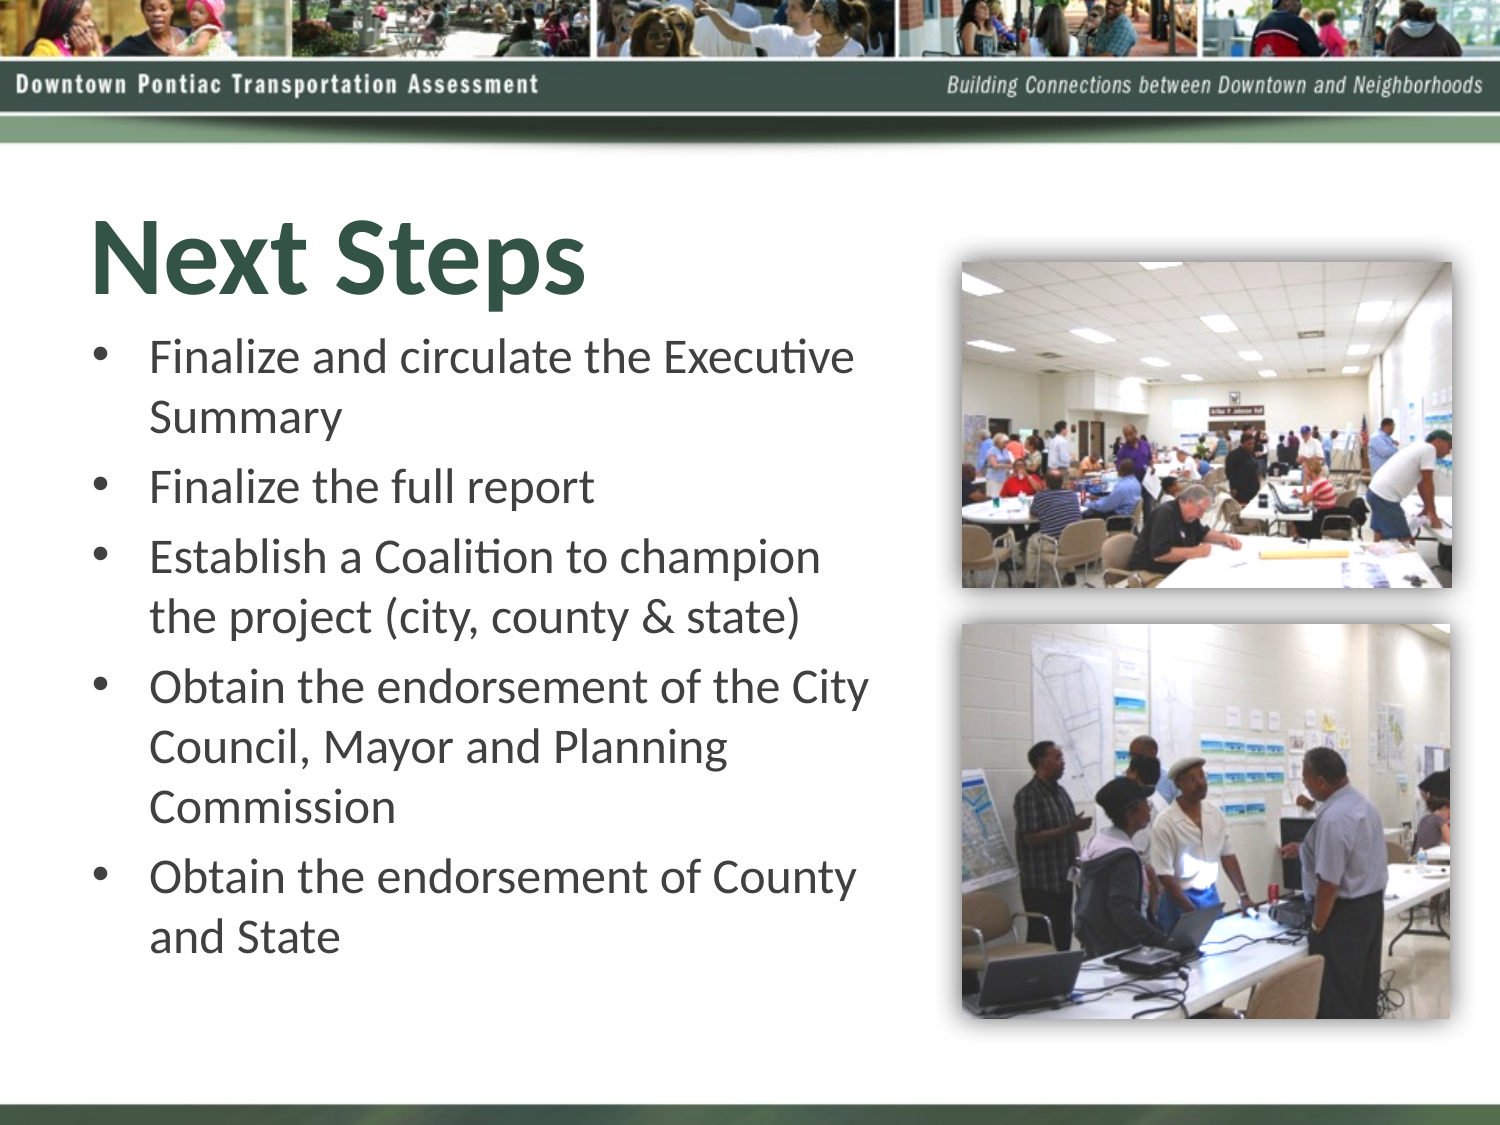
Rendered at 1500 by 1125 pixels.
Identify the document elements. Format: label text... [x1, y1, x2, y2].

list Finalize and circulate the Executive Summary Finalize the full report Establish a Coalition to champion the project (city, county & state) Obtain the endorsement of the City Council, Mayor and Planning Commission Obtain the endorsement of County and State [76, 373, 915, 1019]
text_box Next Steps [74, 174, 1030, 373]
picture [0, 0, 1500, 1125]
